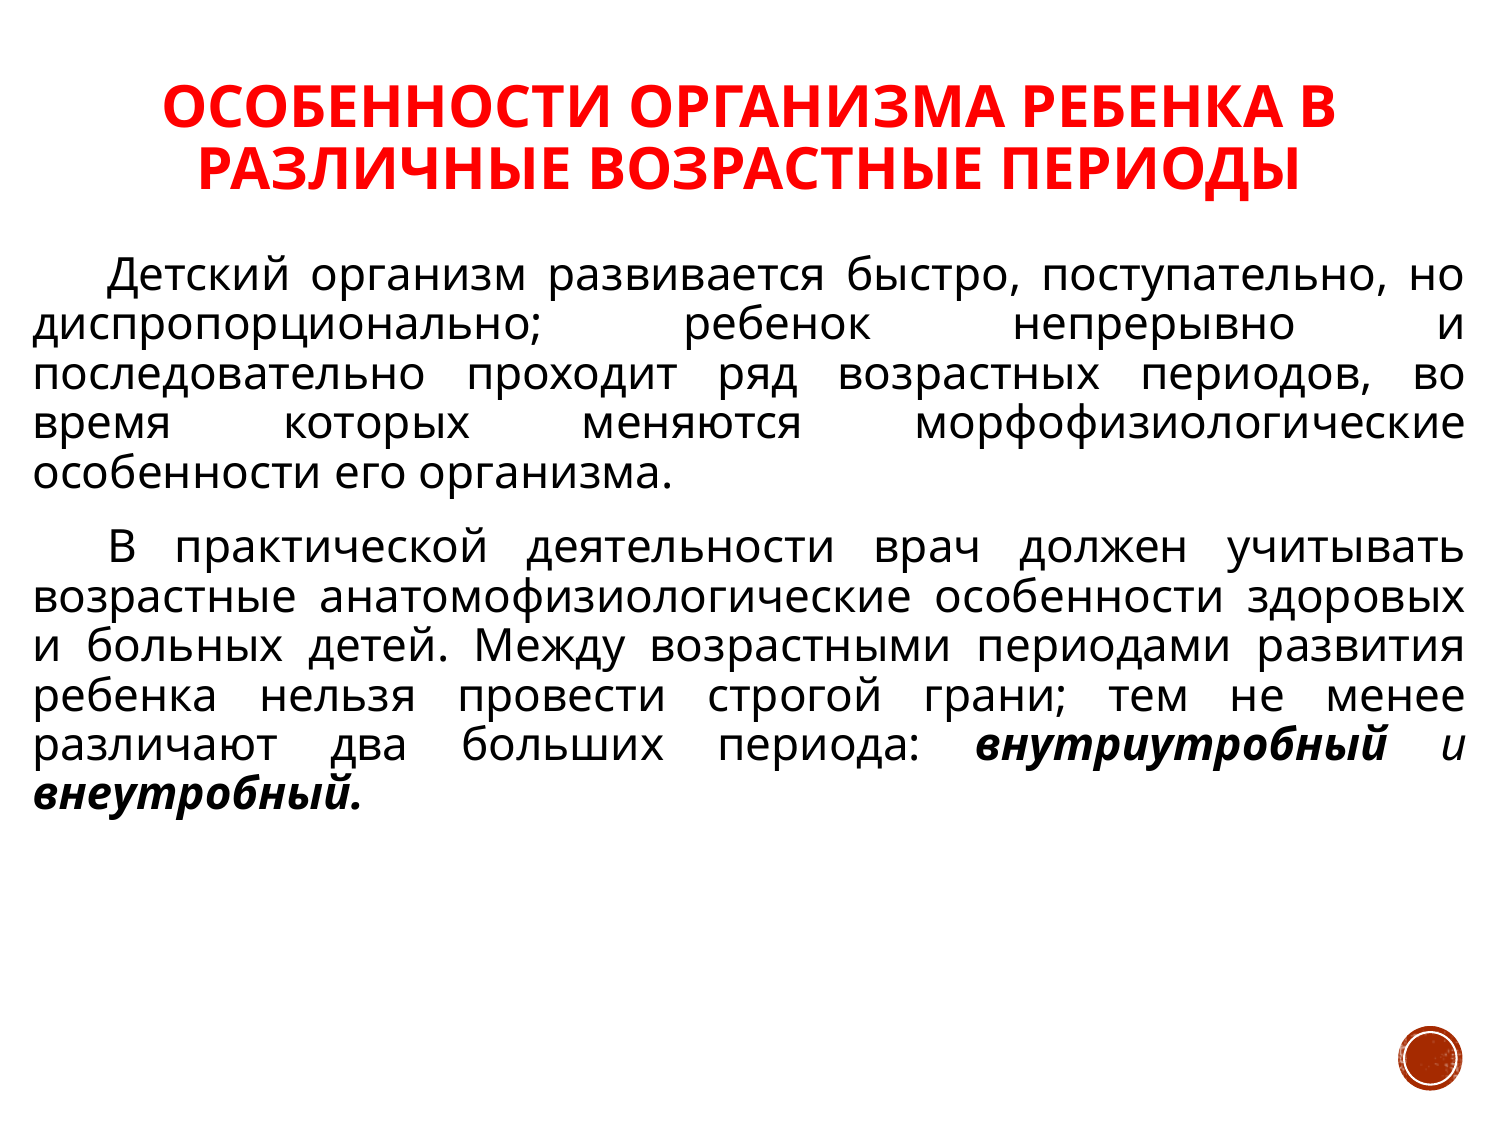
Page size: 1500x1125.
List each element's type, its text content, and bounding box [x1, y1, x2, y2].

title Особенности организма ребенка в различные возрастные периоды [112, 42, 1388, 243]
list Детский организм развивается быстро, поступательно, но диспропорционально; ребенок непрерывно и последовательно проходит ряд возрастных периодов, во время которых меняются морфофизиологические особенности его организма. В практической деятельности врач должен учитывать возрастные анатомофизиологические особенности здоровых и больных детей. Между возрастными периодами развития ребенка нельзя провести строгой грани; тем не менее различают два больших периода: внутриутробный и внеутробный. [17, 243, 1482, 1076]
